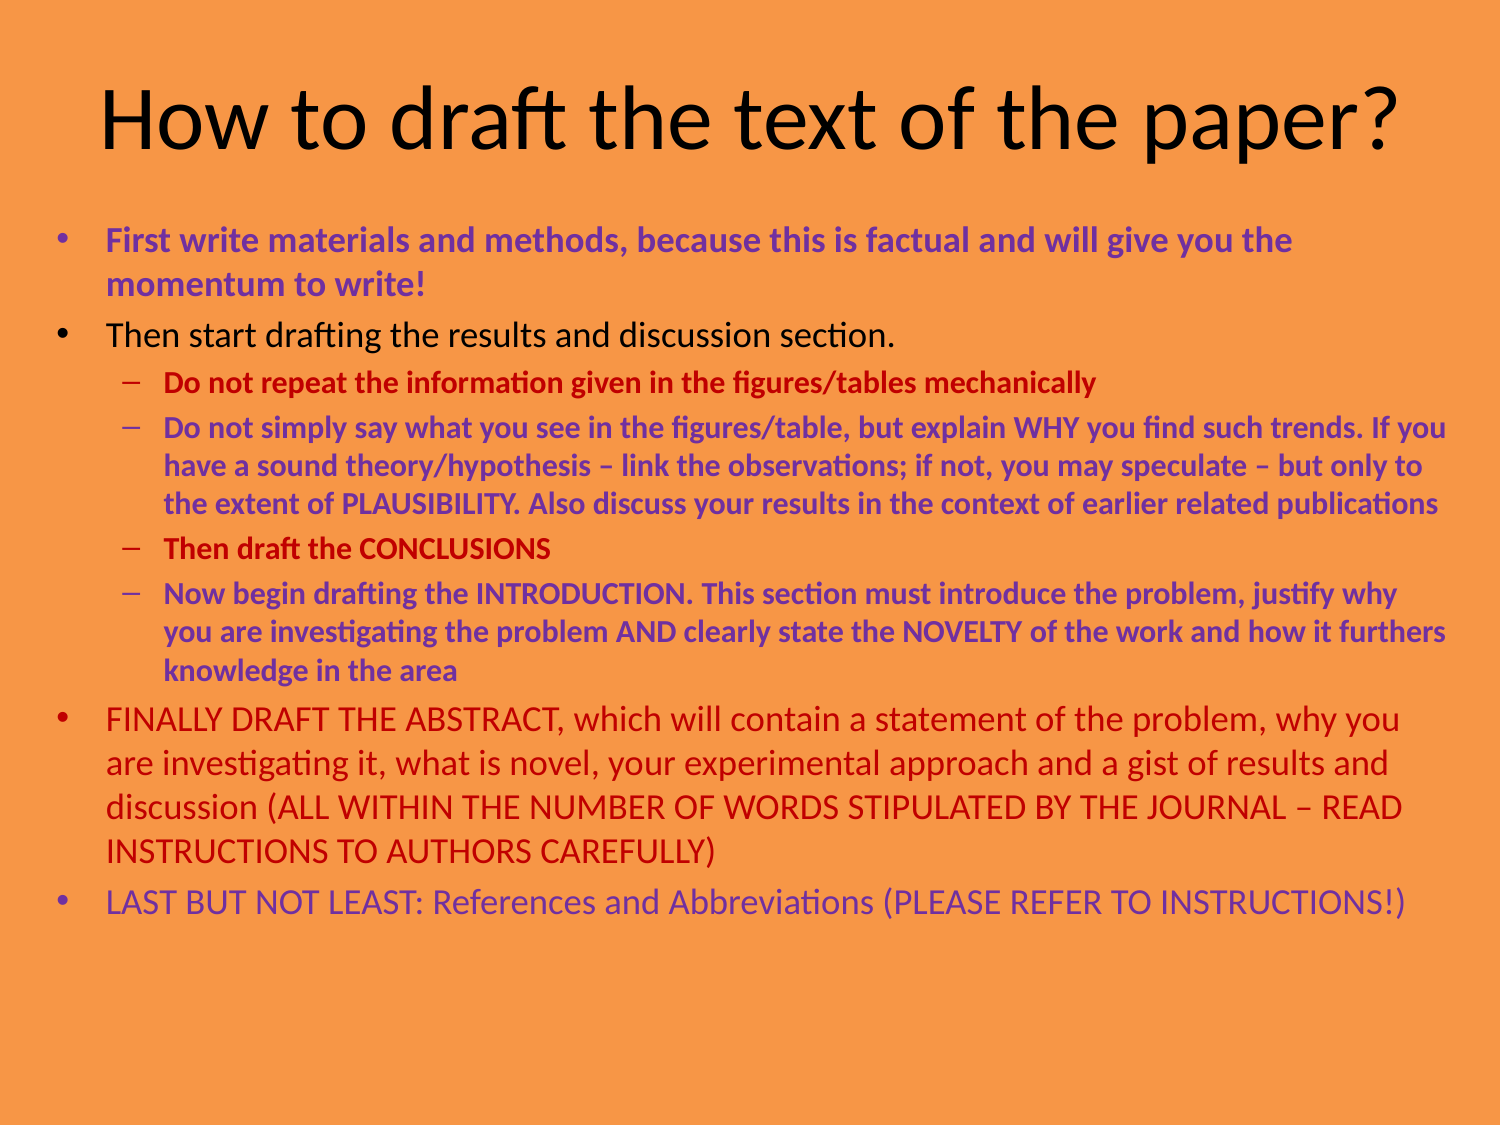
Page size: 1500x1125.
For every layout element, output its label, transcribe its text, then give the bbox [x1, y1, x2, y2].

title How to draft the text of the paper? [76, 19, 1427, 207]
list First write materials and methods, because this is factual and will give you the momentum to write! Then start drafting the results and discussion section. Do not repeat the information given in the figures/tables mechanically Do not simply say what you see in the figures/table, but explain WHY you find such trends. If you have a sound theory/hypothesis – link the observations; if not, you may speculate – but only to the extent of PLAUSIBILITY. Also discuss your results in the context of earlier related publications Then draft the CONCLUSIONS Now begin drafting the INTRODUCTION. This section must introduce the problem, justify why you are investigating the problem AND clearly state the NOVELTY of the work and how it furthers knowledge in the area FINALLY DRAFT THE ABSTRACT, which will contain a statement of the problem, why you are investigating it, what is novel, your experimental approach and a gist of results and discussion (ALL WITHIN THE NUMBER OF WORDS STIPULATED BY THE JOURNAL – READ INSTRUCTIONS TO AUTHORS CAREFULLY) LAST BUT NOT LEAST: References and Abbreviations (PLEASE REFER TO INSTRUCTIONS!) [41, 208, 1471, 976]
